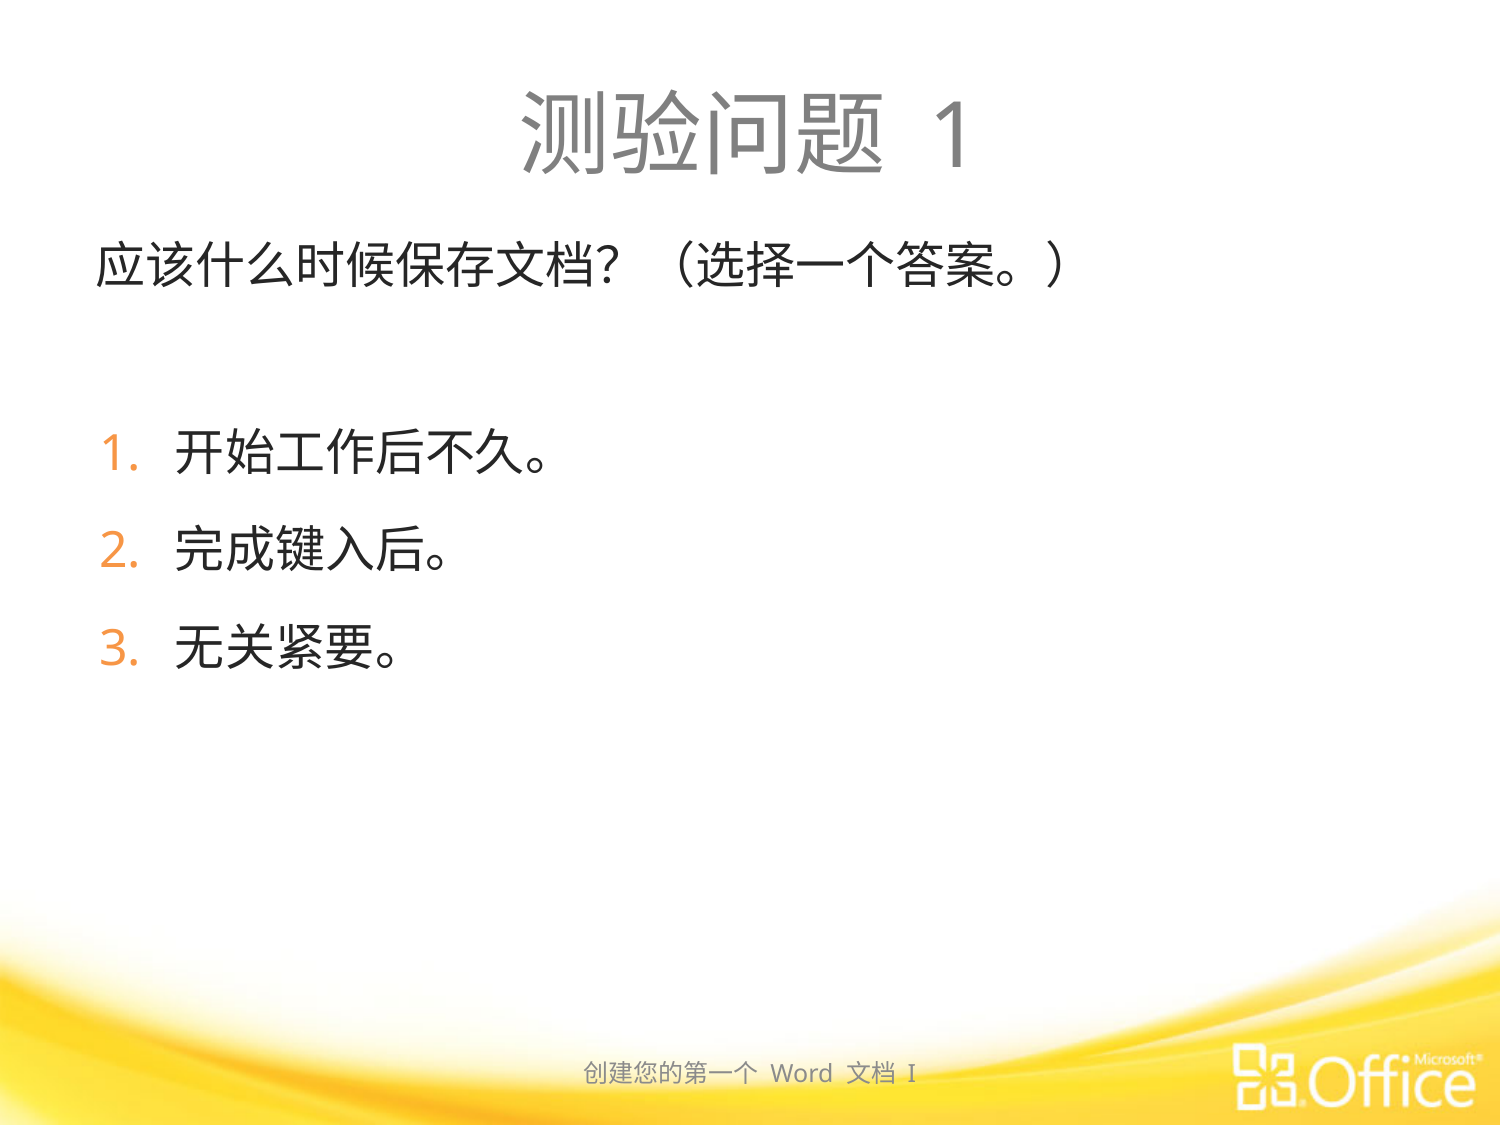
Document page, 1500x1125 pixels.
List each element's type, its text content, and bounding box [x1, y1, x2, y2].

list 开始工作后不久。 完成键入后。 无关紧要。 [84, 412, 1435, 1000]
footer 创建您的第一个 Word 文档 I [512, 1042, 988, 1103]
title 测验问题 1 [75, 55, 1425, 206]
list 应该什么时候保存文档？（选择一个答案。） [80, 225, 1431, 350]
picture [0, 0, 1500, 1125]
